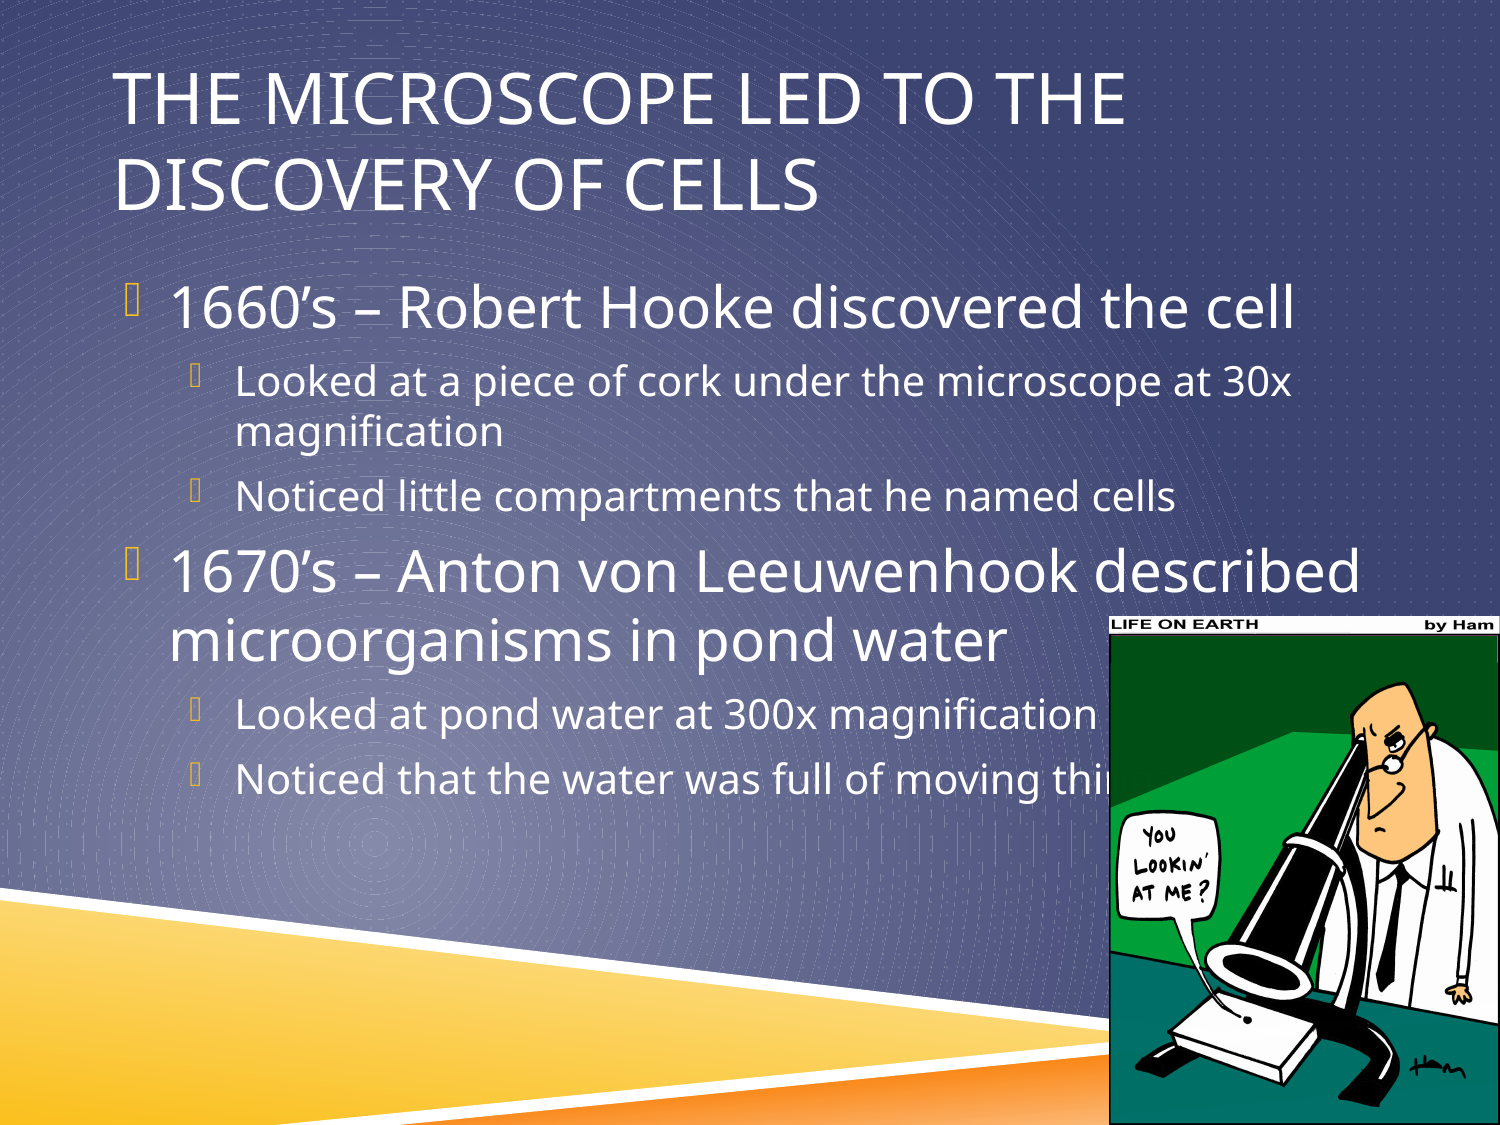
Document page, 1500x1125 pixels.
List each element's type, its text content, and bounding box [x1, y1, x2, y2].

picture [1109, 616, 1500, 1125]
list 1660’s – Robert Hooke discovered the cell Looked at a piece of cork under the microscope at 30x magnification Noticed little compartments that he named cells 1670’s – Anton von Leeuwenhook described microorganisms in pond water Looked at pond water at 300x magnification Noticed that the water was full of moving things [112, 262, 1388, 875]
title The microscope led to the discovery of cells [112, 45, 1388, 233]
